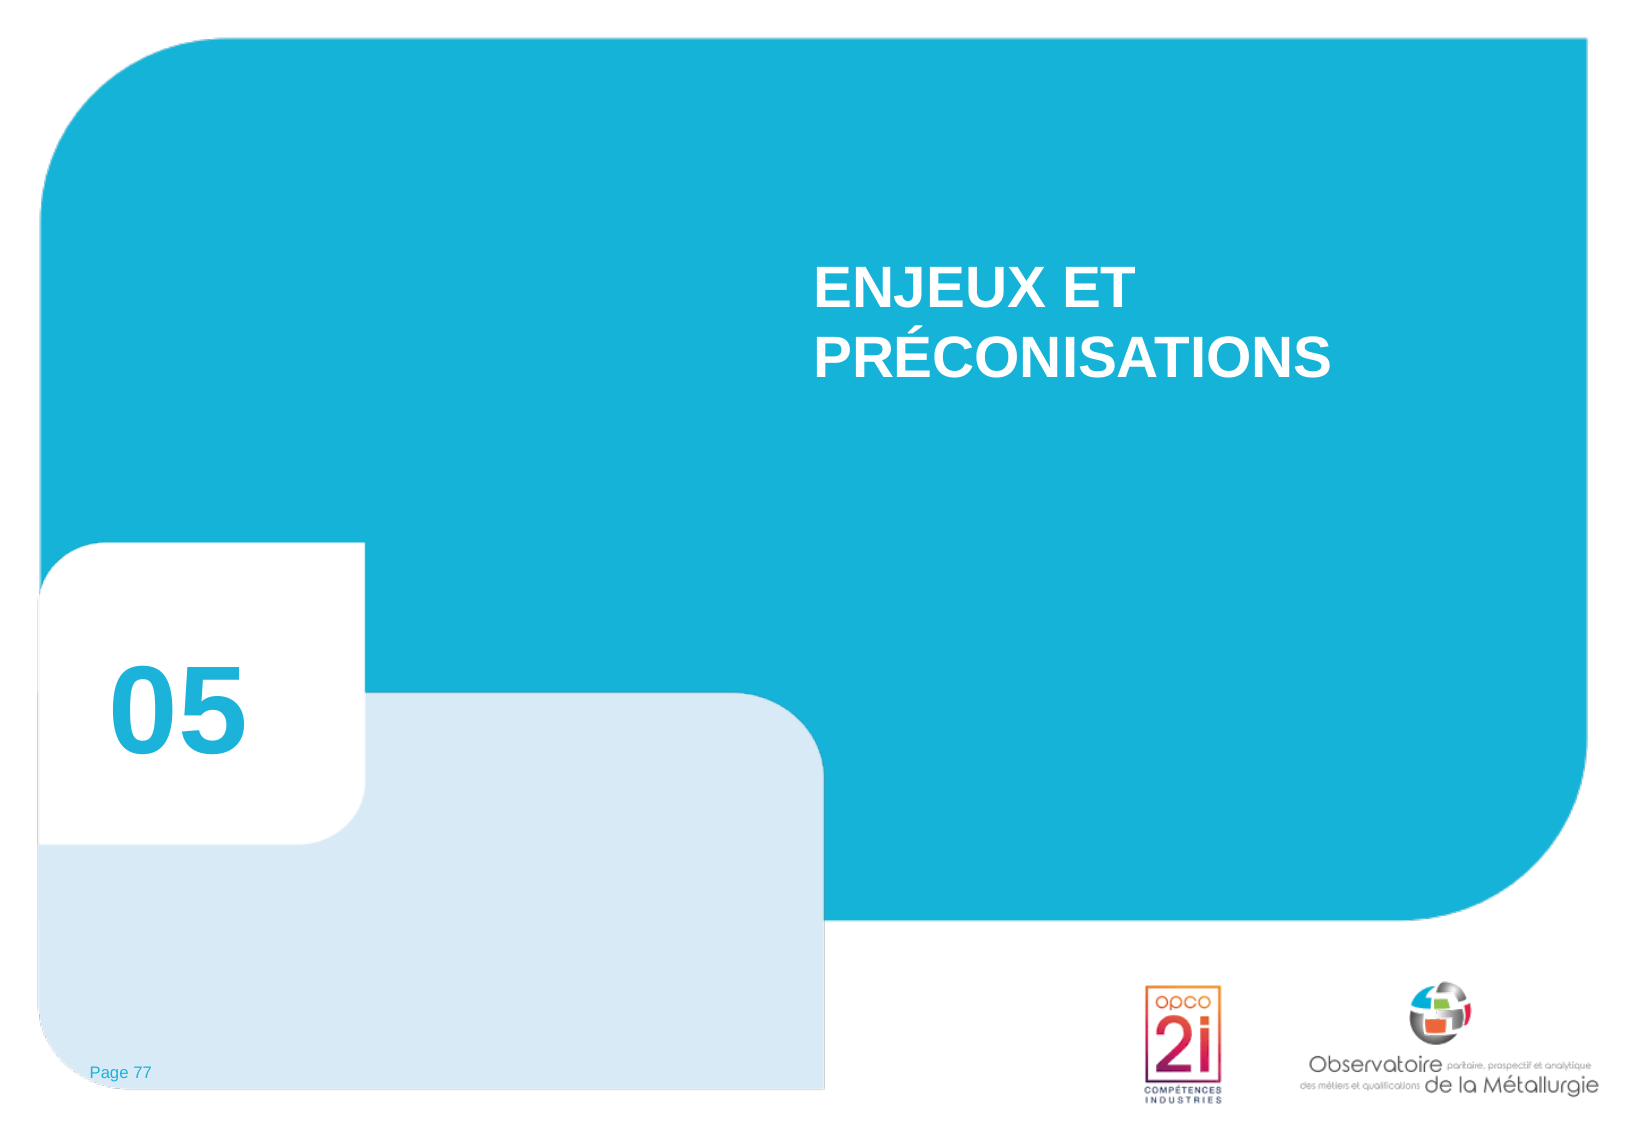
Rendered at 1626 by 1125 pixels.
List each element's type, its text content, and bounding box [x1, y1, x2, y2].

picture [1137, 971, 1226, 1118]
list 05 [108, 626, 249, 779]
title ENJEUX ET PRÉCONISATIONS [813, 249, 1525, 378]
